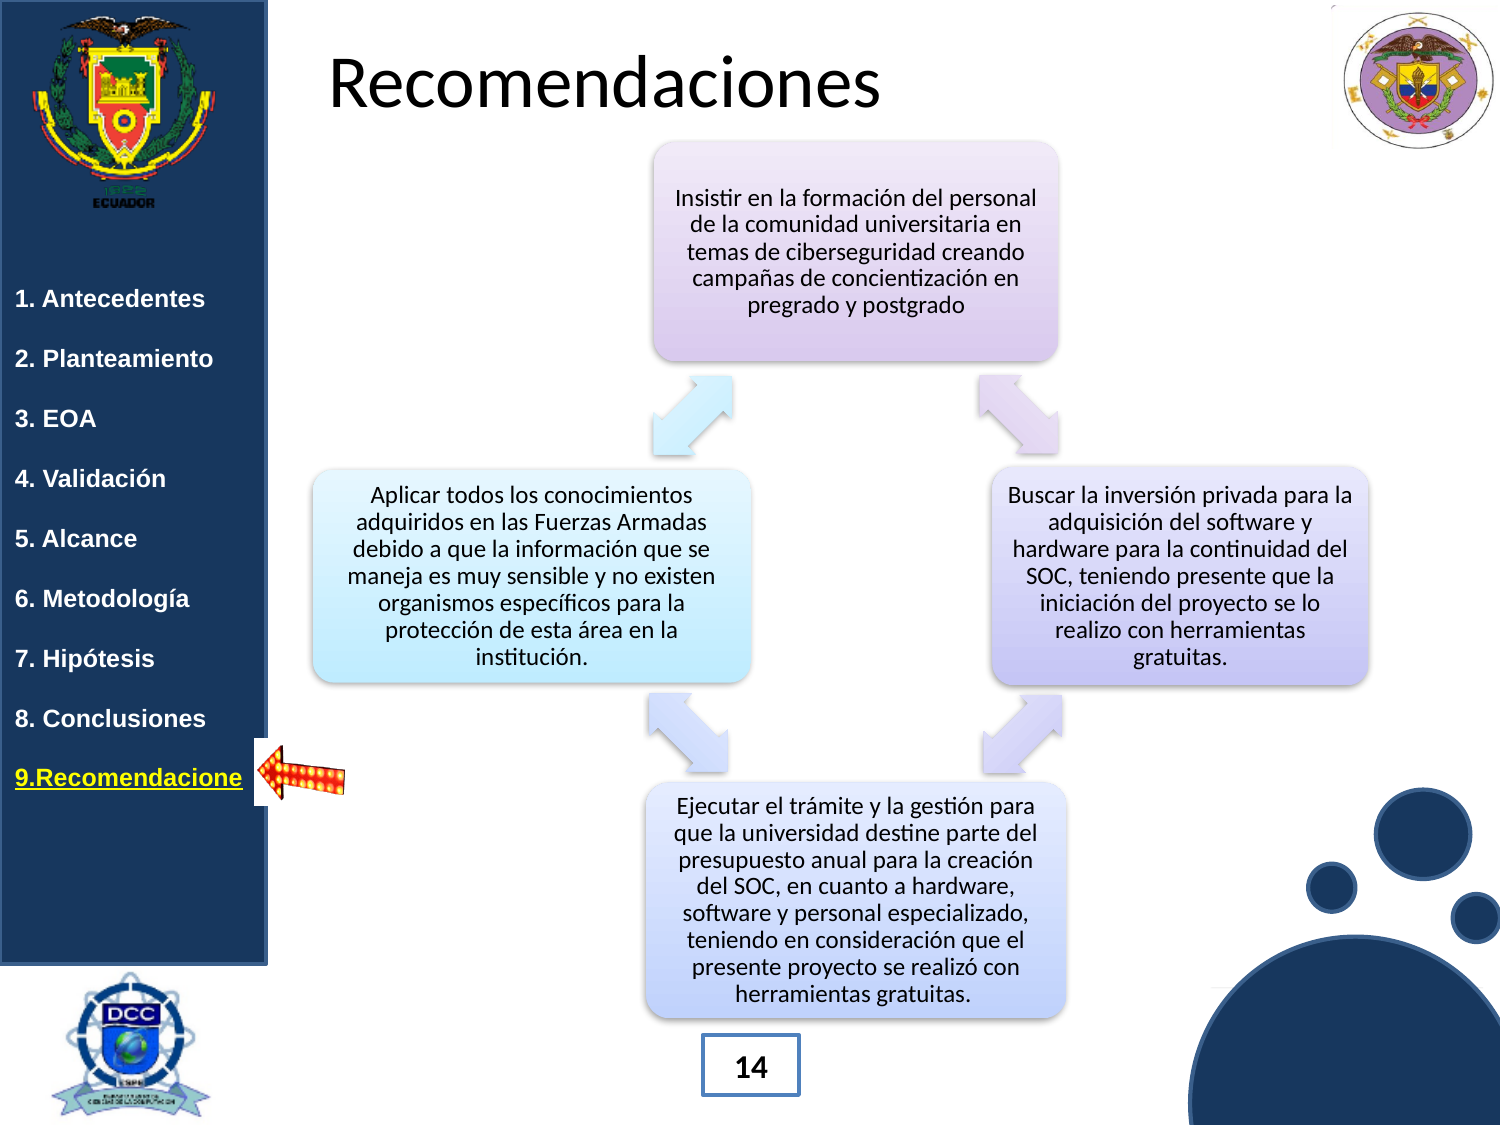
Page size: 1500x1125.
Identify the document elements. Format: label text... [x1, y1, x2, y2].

text_box Buscar la inversión privada para la adquisición del software y hardware para la continuidad del SOC, teniendo presente que la iniciación del proyecto se lo realizo con herramientas gratuitas. [992, 466, 1369, 686]
title Recomendaciones [271, 25, 897, 130]
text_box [1189, 789, 1500, 1125]
text_box [983, 695, 1062, 773]
text_box [649, 693, 728, 772]
picture [41, 966, 219, 1125]
picture [1331, 4, 1498, 150]
text_box Aplicar todos los conocimientos adquiridos en las Fuerzas Armadas debido a que la información que se maneja es muy sensible y no existen organismos específicos para la protección de esta área en la institución. [313, 469, 751, 683]
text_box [0, 0, 267, 965]
text_box [653, 376, 732, 455]
text_box Ejecutar el trámite y la gestión para que la universidad destine parte del presupuesto anual para la creación del SOC, en cuanto a hardware, software y personal especializado, teniendo en consideración que el presente proyecto se realizó con herramientas gratuitas. [646, 782, 1067, 1019]
text_box Insistir en la formación del personal de la comunidad universitaria en temas de ciberseguridad creando campañas de concientización en pregrado y postgrado [654, 142, 1059, 362]
picture [254, 738, 350, 807]
text_box [979, 375, 1058, 454]
slide_number 14 [701, 1033, 801, 1097]
